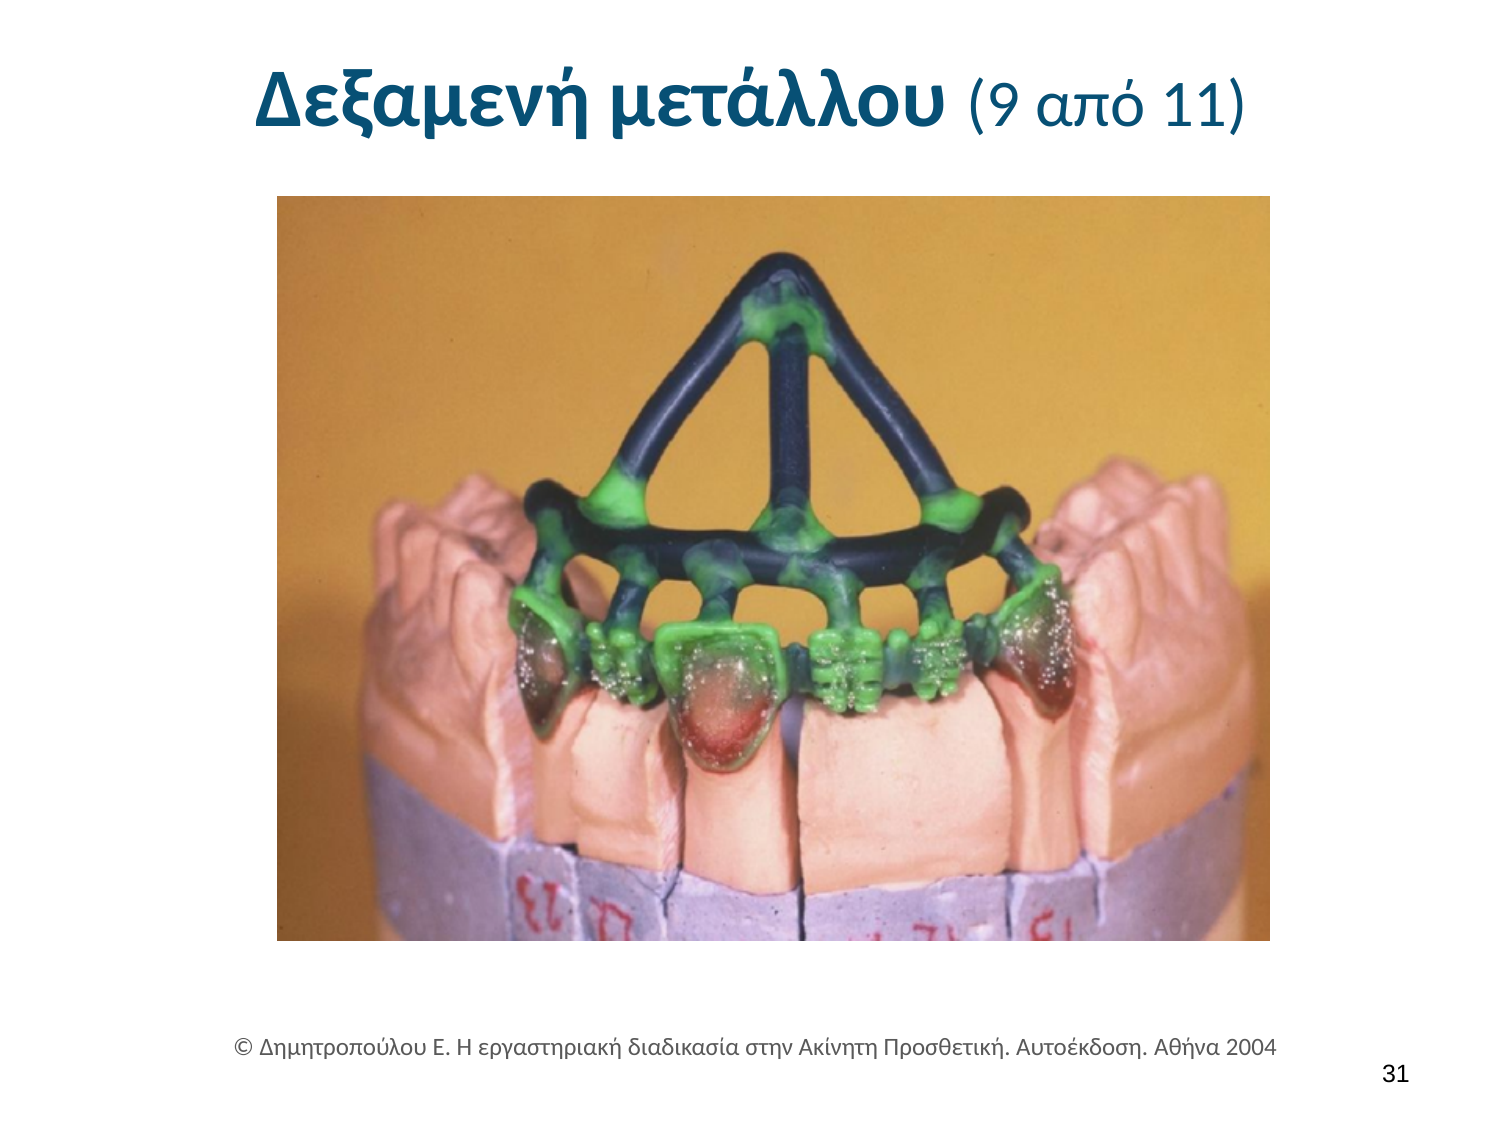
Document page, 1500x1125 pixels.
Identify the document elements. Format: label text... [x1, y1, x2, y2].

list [277, 196, 1270, 941]
title Δεξαμενή μετάλλου (9 από 11) [76, 19, 1427, 169]
slide_number 30 [1074, 1042, 1425, 1103]
text_box © Δημητροπούλου Ε. Η εργαστηριακή διαδικασία στην Ακίνητη Προσθετική. Αυτοέκδοση. Αθήνα 2004 [218, 1023, 1317, 1068]
